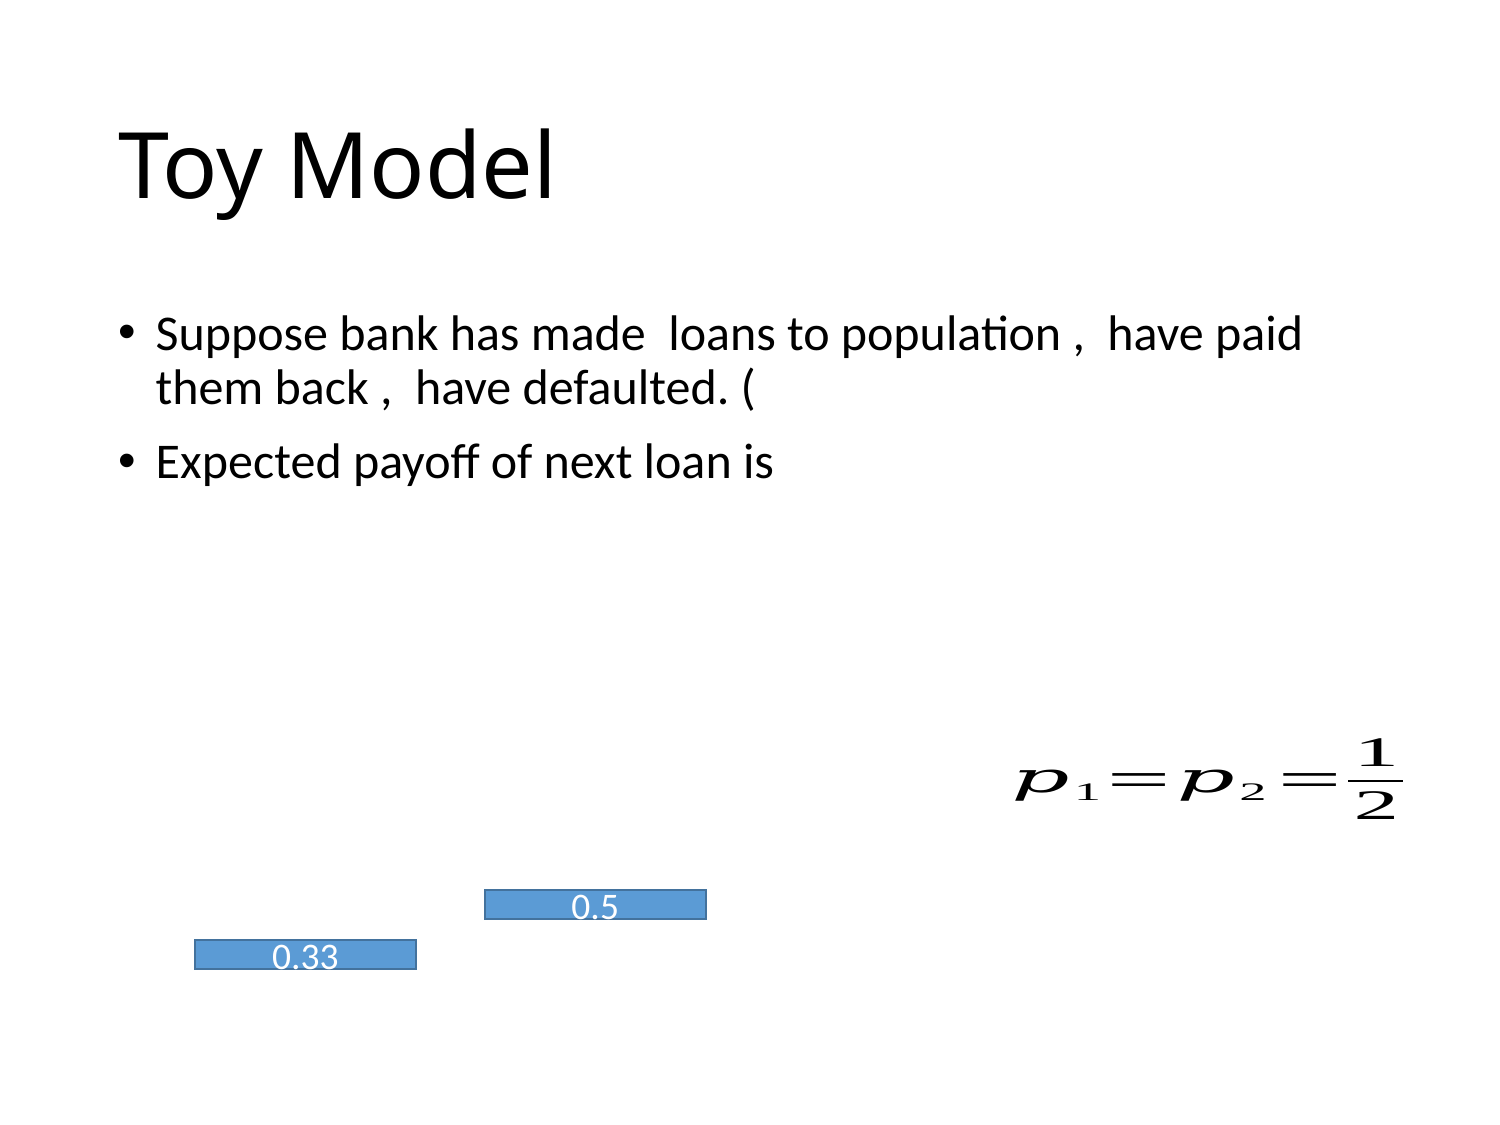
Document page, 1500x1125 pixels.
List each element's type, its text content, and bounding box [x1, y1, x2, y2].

text_box 0.33 [194, 939, 417, 970]
text_box 0.5 [484, 889, 707, 920]
title Toy Model [103, 59, 1397, 278]
